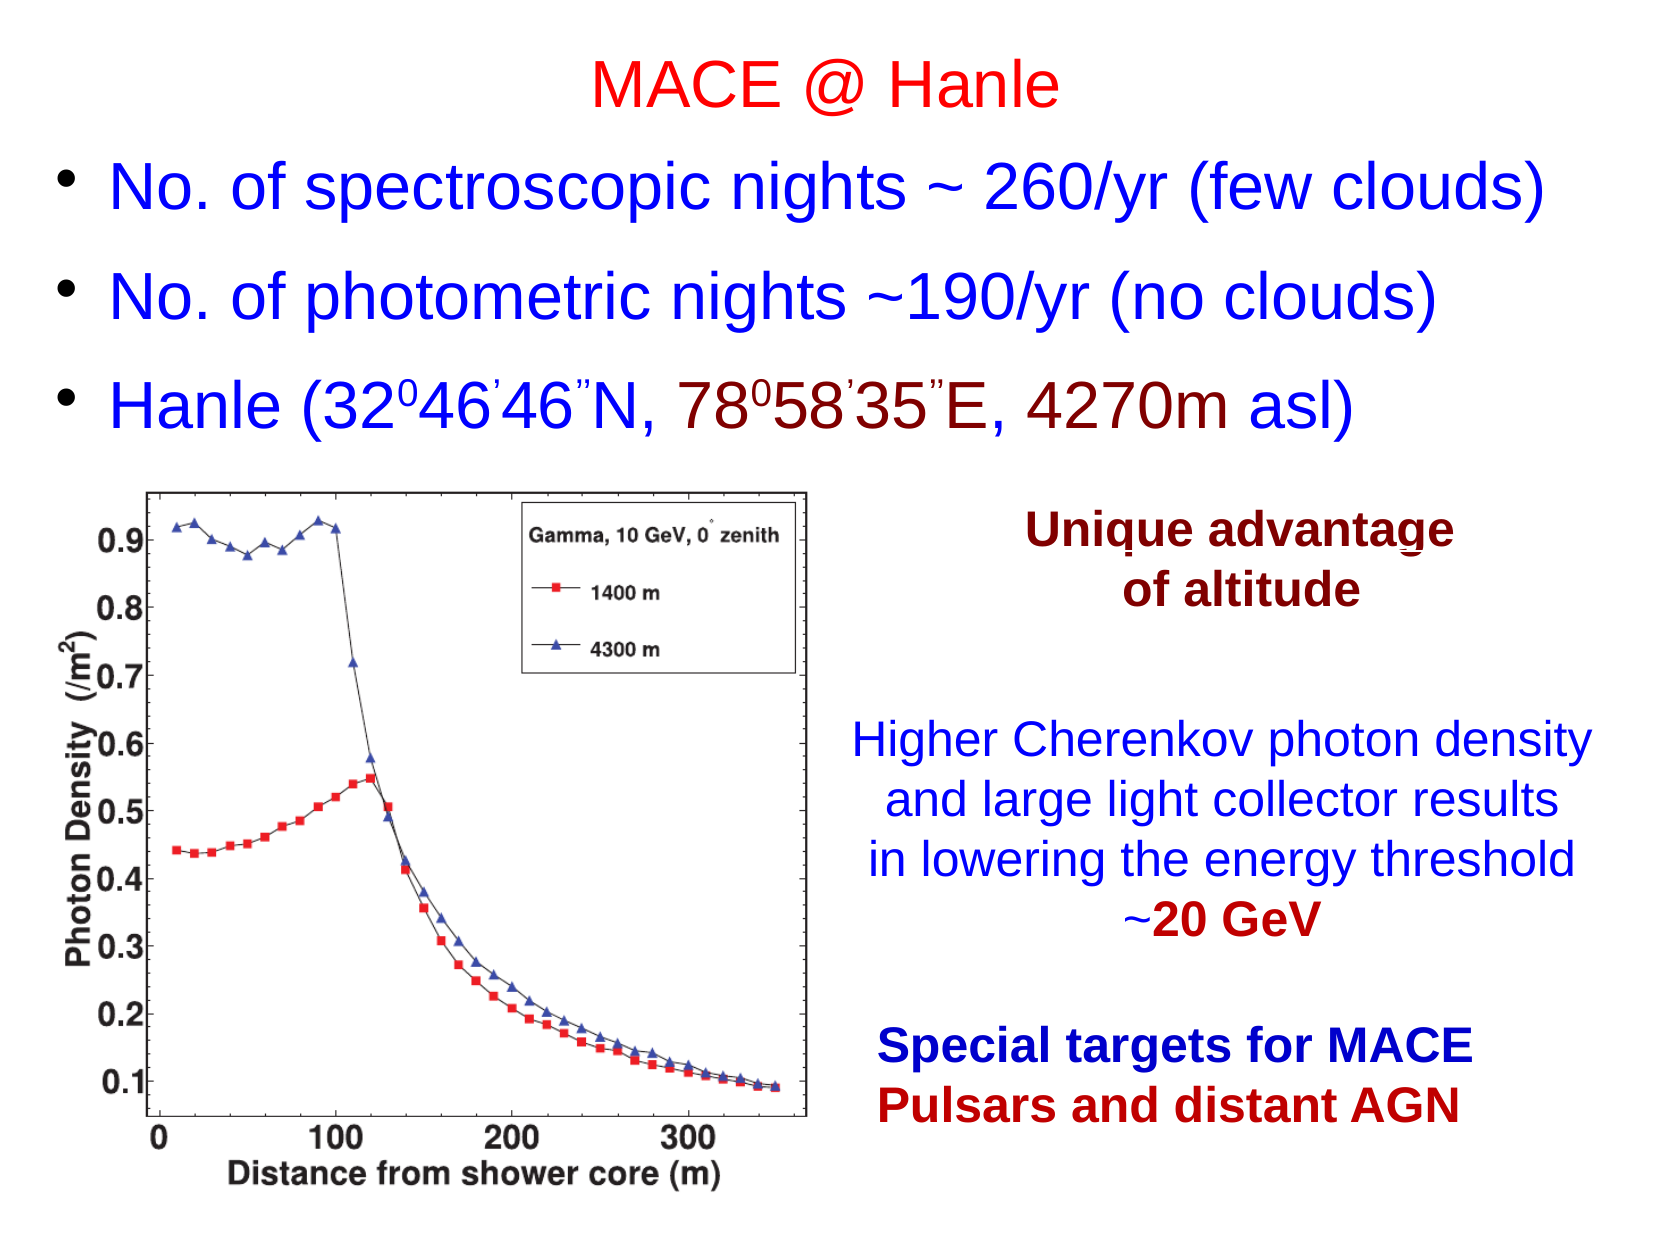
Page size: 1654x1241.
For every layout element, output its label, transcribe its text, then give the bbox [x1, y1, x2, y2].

text_box MACE @ Hanle [82, 25, 1571, 135]
text_box Special targets for MACE Pulsars and distant AGN [862, 1005, 1606, 1140]
text_box No. of spectroscopic nights ~ 260/yr (few clouds) No. of photometric nights ~190/yr (no clouds) Hanle (32046’46’’N, 78058’35’’E, 4270m asl) [37, 143, 1575, 427]
text_box Higher Cherenkov photon density and large light collector results in lowering the energy threshold ~20 GeV [851, 698, 1632, 971]
text_box Unique advantage of altitude [948, 489, 1532, 616]
picture [20, 469, 847, 1200]
